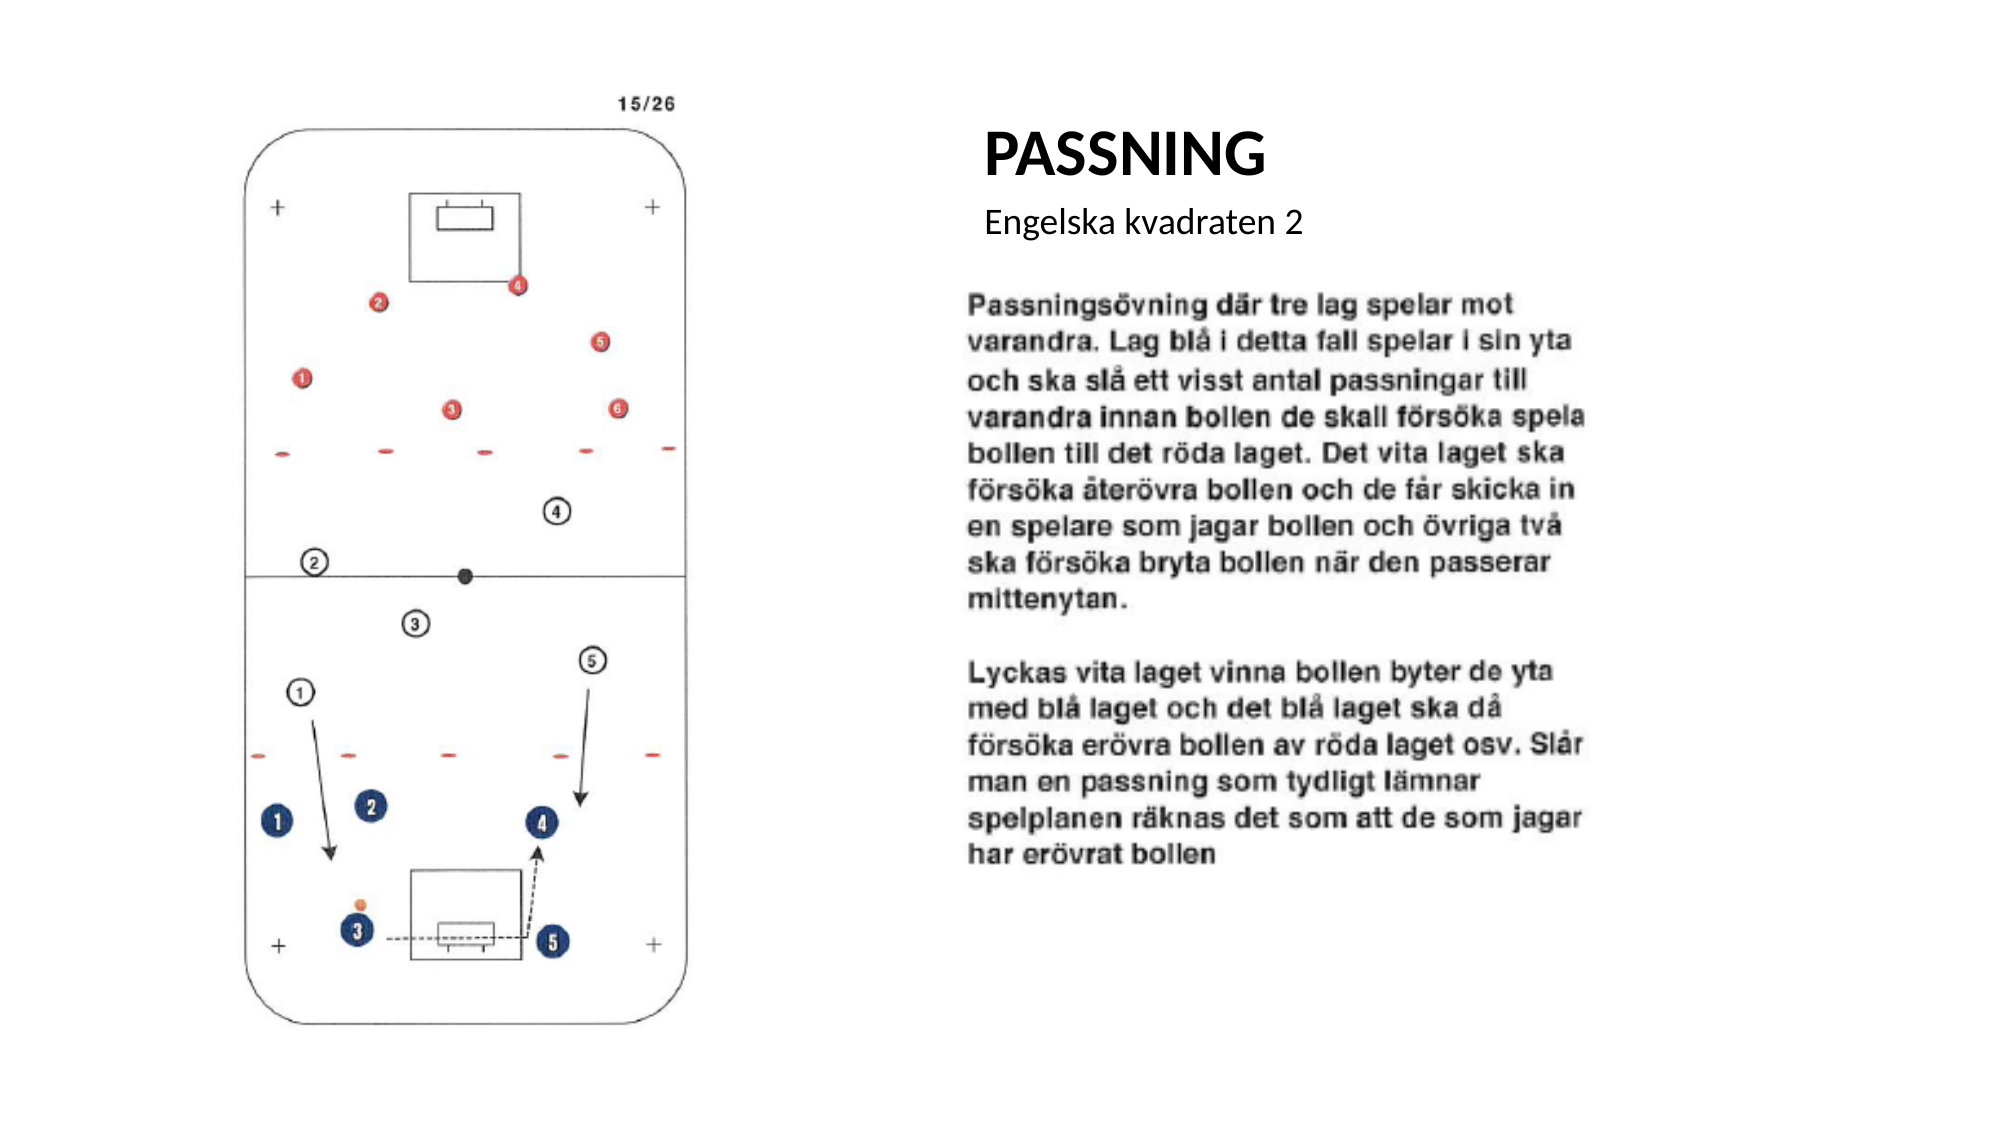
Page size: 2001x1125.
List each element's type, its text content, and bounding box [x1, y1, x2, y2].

text_box PASSNING [969, 31, 1535, 190]
text_box Engelska kvadraten 2 [969, 190, 1570, 250]
picture [949, 270, 1603, 893]
picture [226, 88, 705, 1037]
